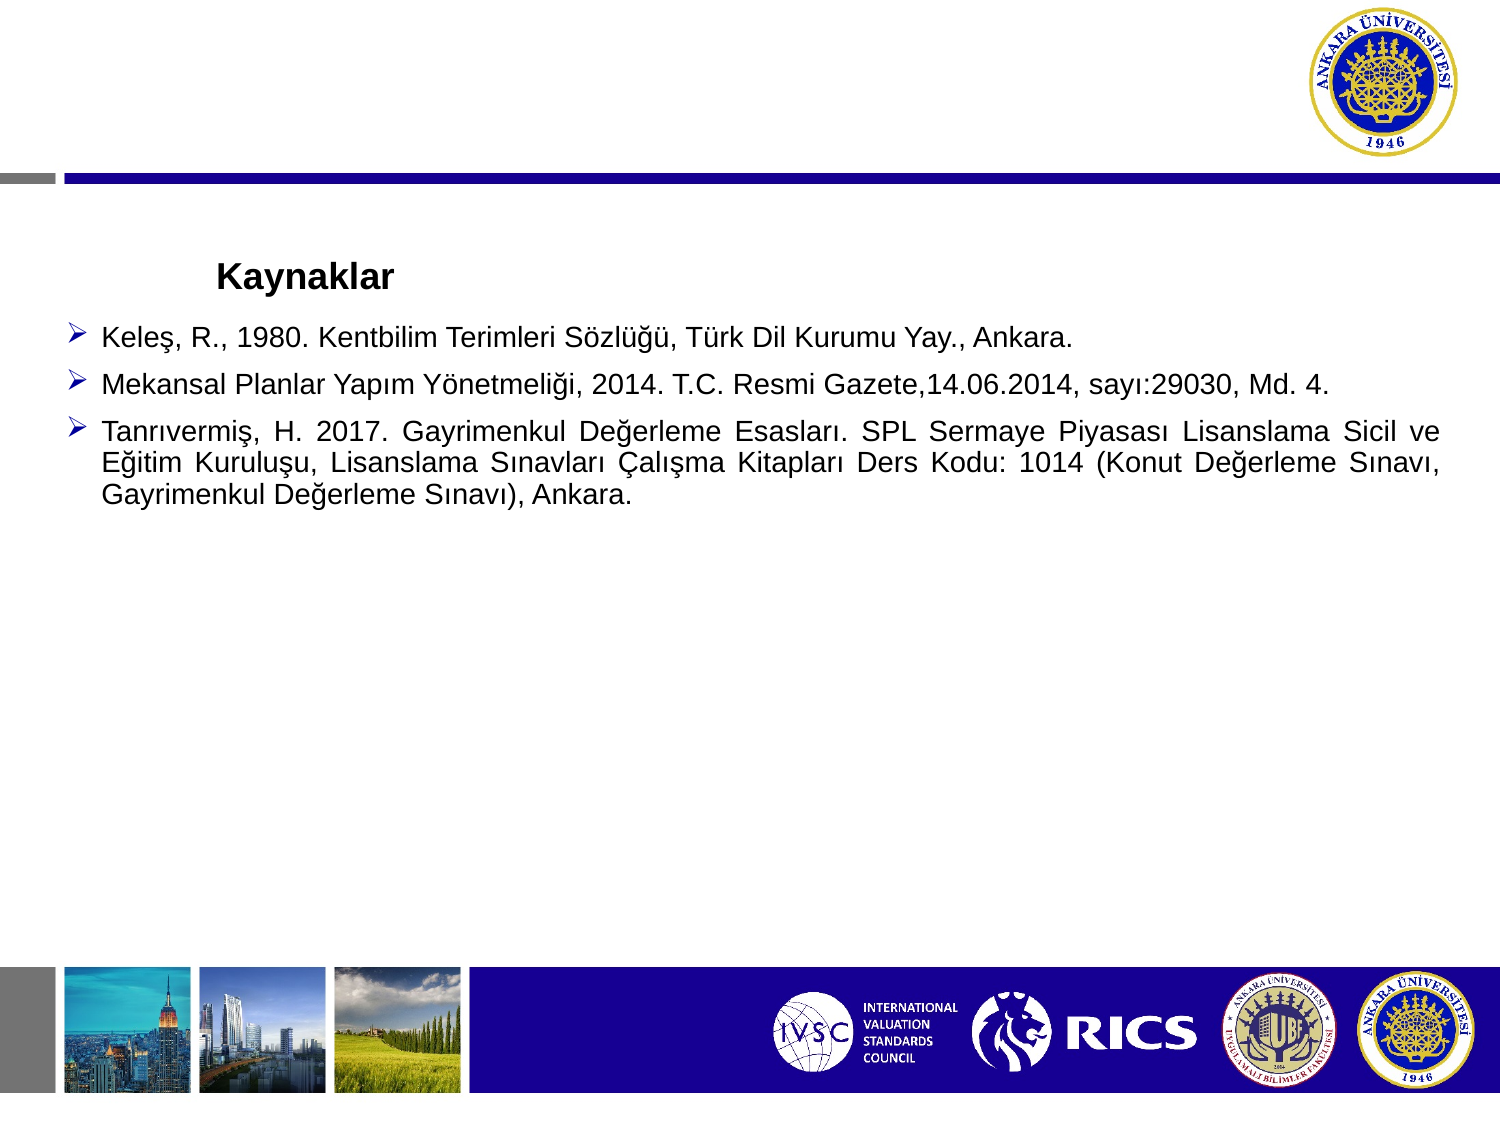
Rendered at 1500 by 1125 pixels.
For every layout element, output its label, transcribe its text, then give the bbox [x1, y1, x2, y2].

picture [0, 0, 1500, 1125]
list Kaynaklar Keleş, R., 1980. Kentbilim Terimleri Sözlüğü, Türk Dil Kurumu Yay., Ankara. Mekansal Planlar Yapım Yönetmeliği, 2014. T.C. Resmi Gazete,14.06.2014, sayı:29030, Md. 4. Tanrıvermiş, H. 2017. Gayrimenkul Değerleme Esasları. SPL Sermaye Piyasası Lisanslama Sicil ve Eğitim Kuruluşu, Lisanslama Sınavları Çalışma Kitapları Ders Kodu: 1014 (Konut Değerleme Sınavı, Gayrimenkul Değerleme Sınavı), Ankara. [51, 222, 1458, 925]
